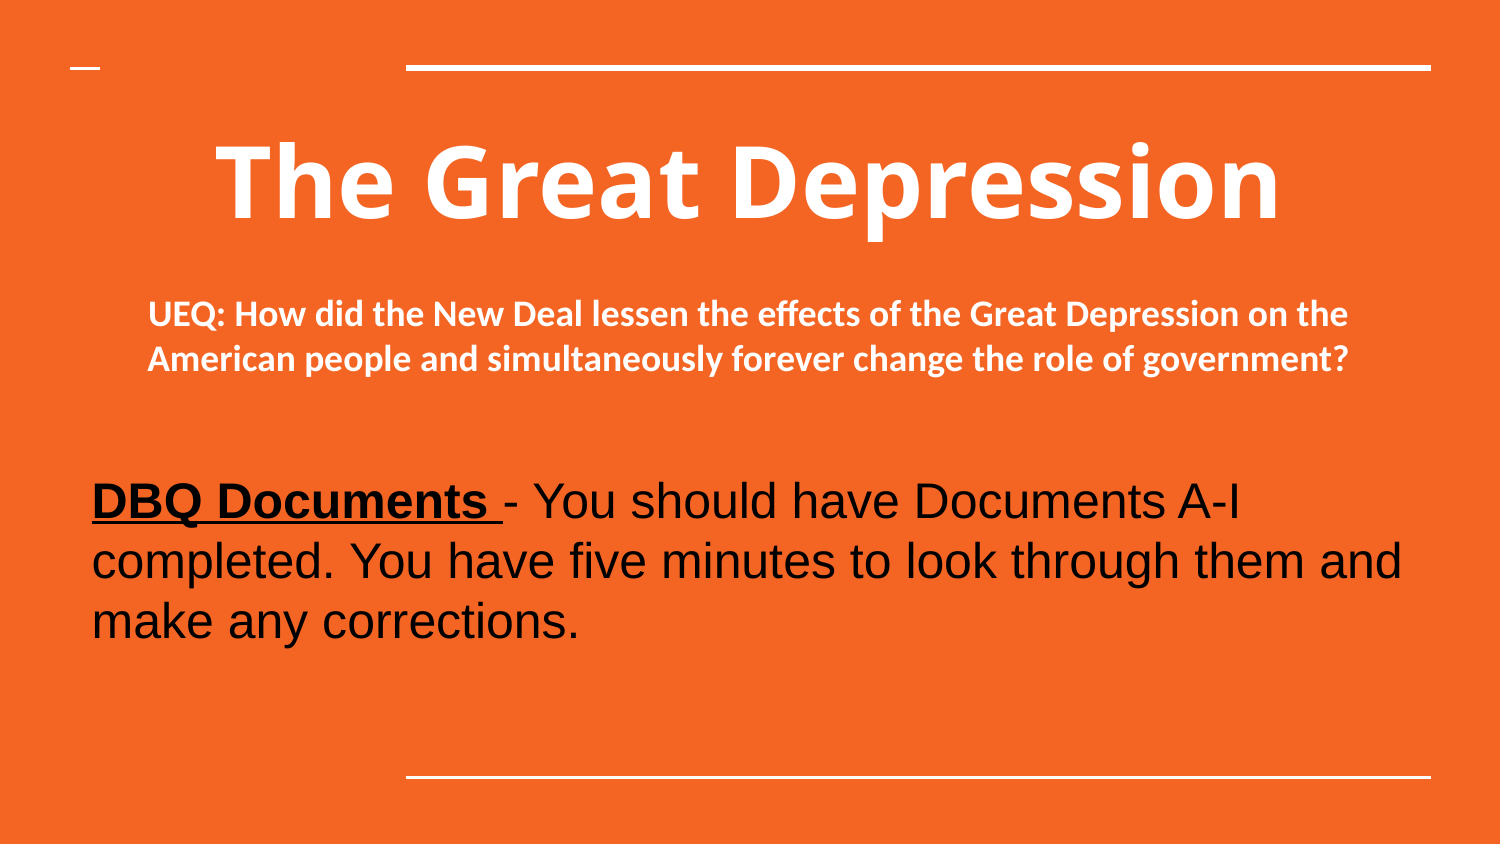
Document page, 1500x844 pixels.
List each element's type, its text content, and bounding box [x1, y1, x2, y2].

subtitle UEQ: How did the New Deal lessen the effects of the Great Depression on the American people and simultaneously forever change the role of government? [59, 257, 1439, 394]
title The Great Depression [70, 103, 1428, 257]
text_box DBQ Documents - You should have Documents A-I completed. You have five minutes to look through them and make any corrections. [76, 453, 1423, 749]
